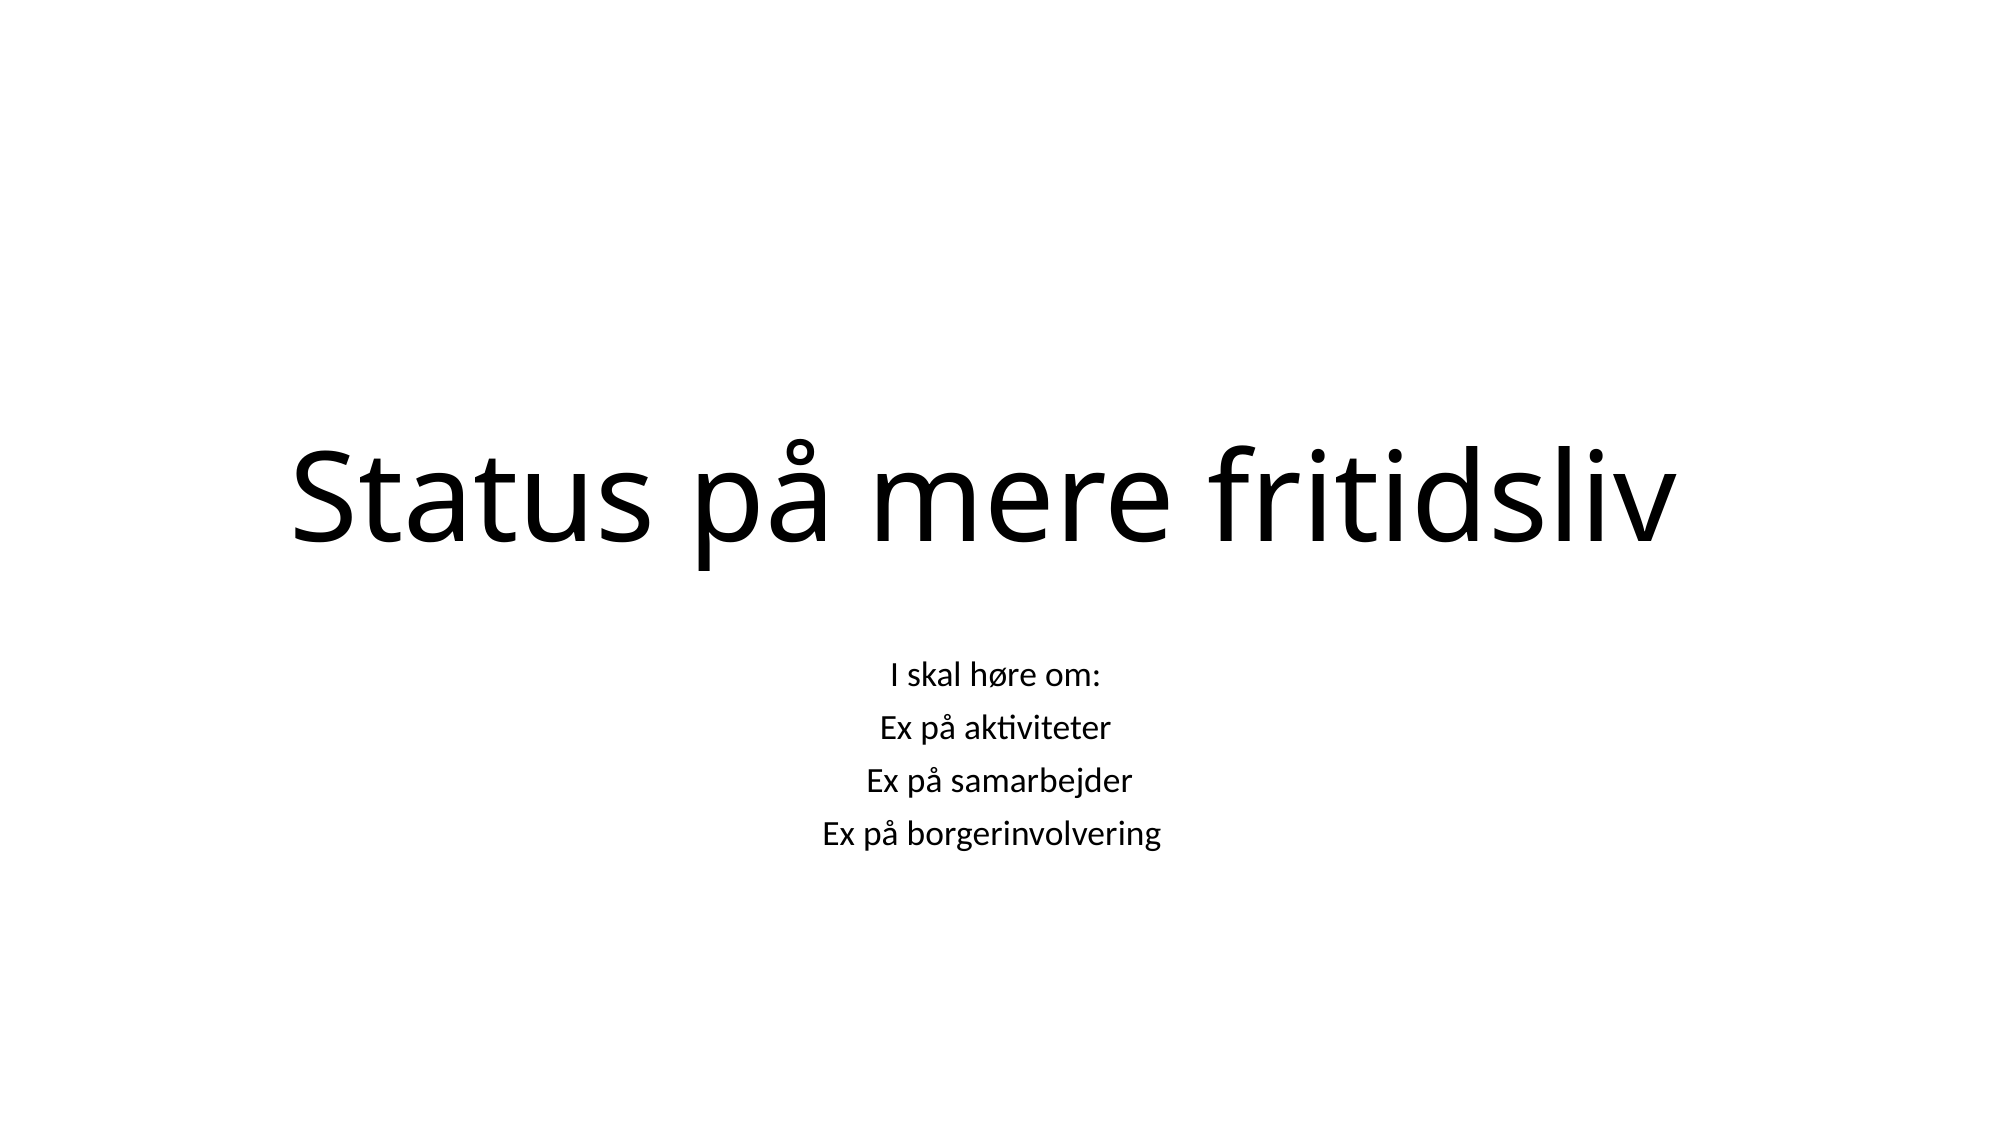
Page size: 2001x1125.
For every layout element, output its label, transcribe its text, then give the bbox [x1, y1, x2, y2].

subtitle I skal høre om: Ex på aktiviteter Ex på samarbejder Ex på borgerinvolvering [249, 590, 1750, 863]
title Status på mere fritidsliv [249, 184, 1750, 576]
